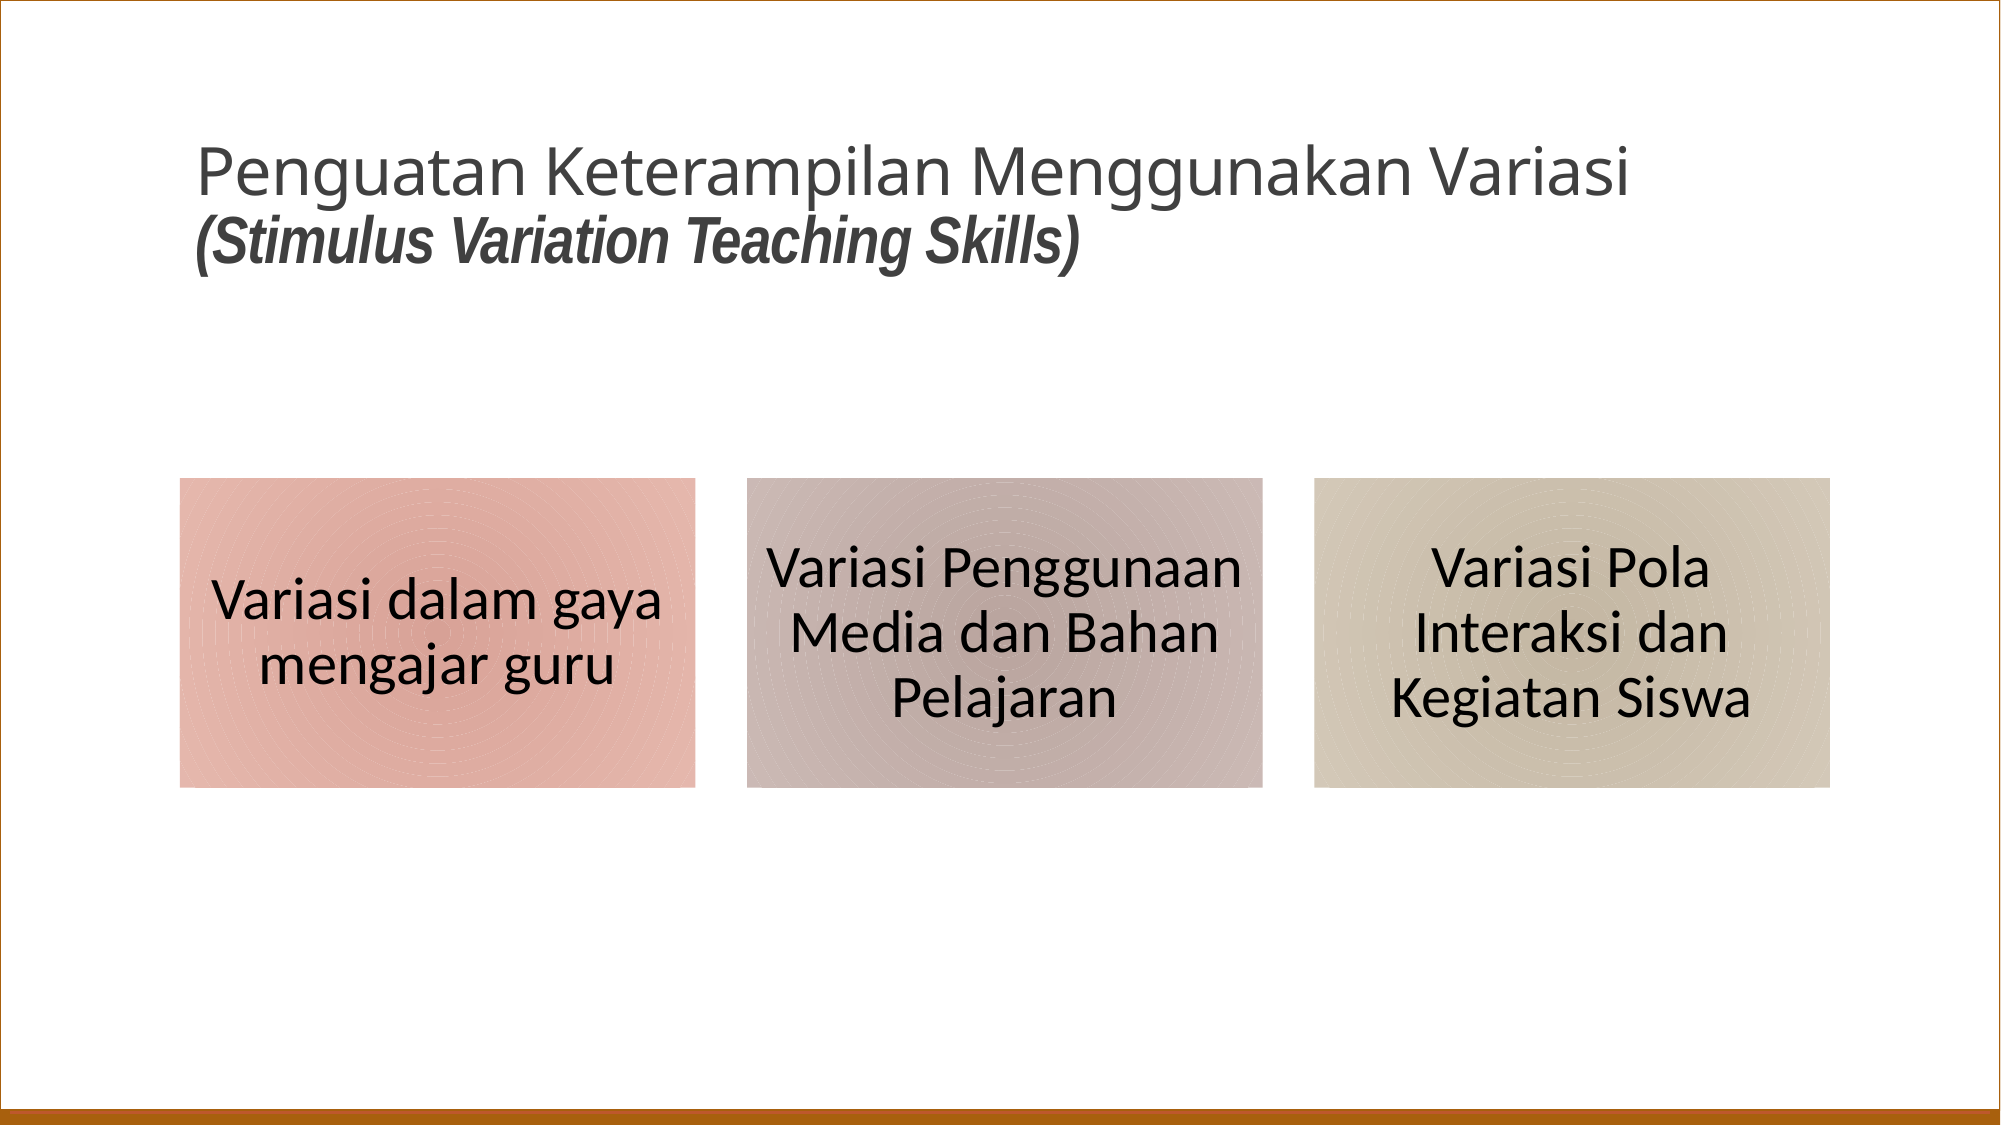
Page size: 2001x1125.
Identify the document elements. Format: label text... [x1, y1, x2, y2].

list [179, 302, 1831, 964]
title Penguatan Keterampilan Menggunakan Variasi (Stimulus Variation Teaching Skills) [180, 47, 1830, 285]
